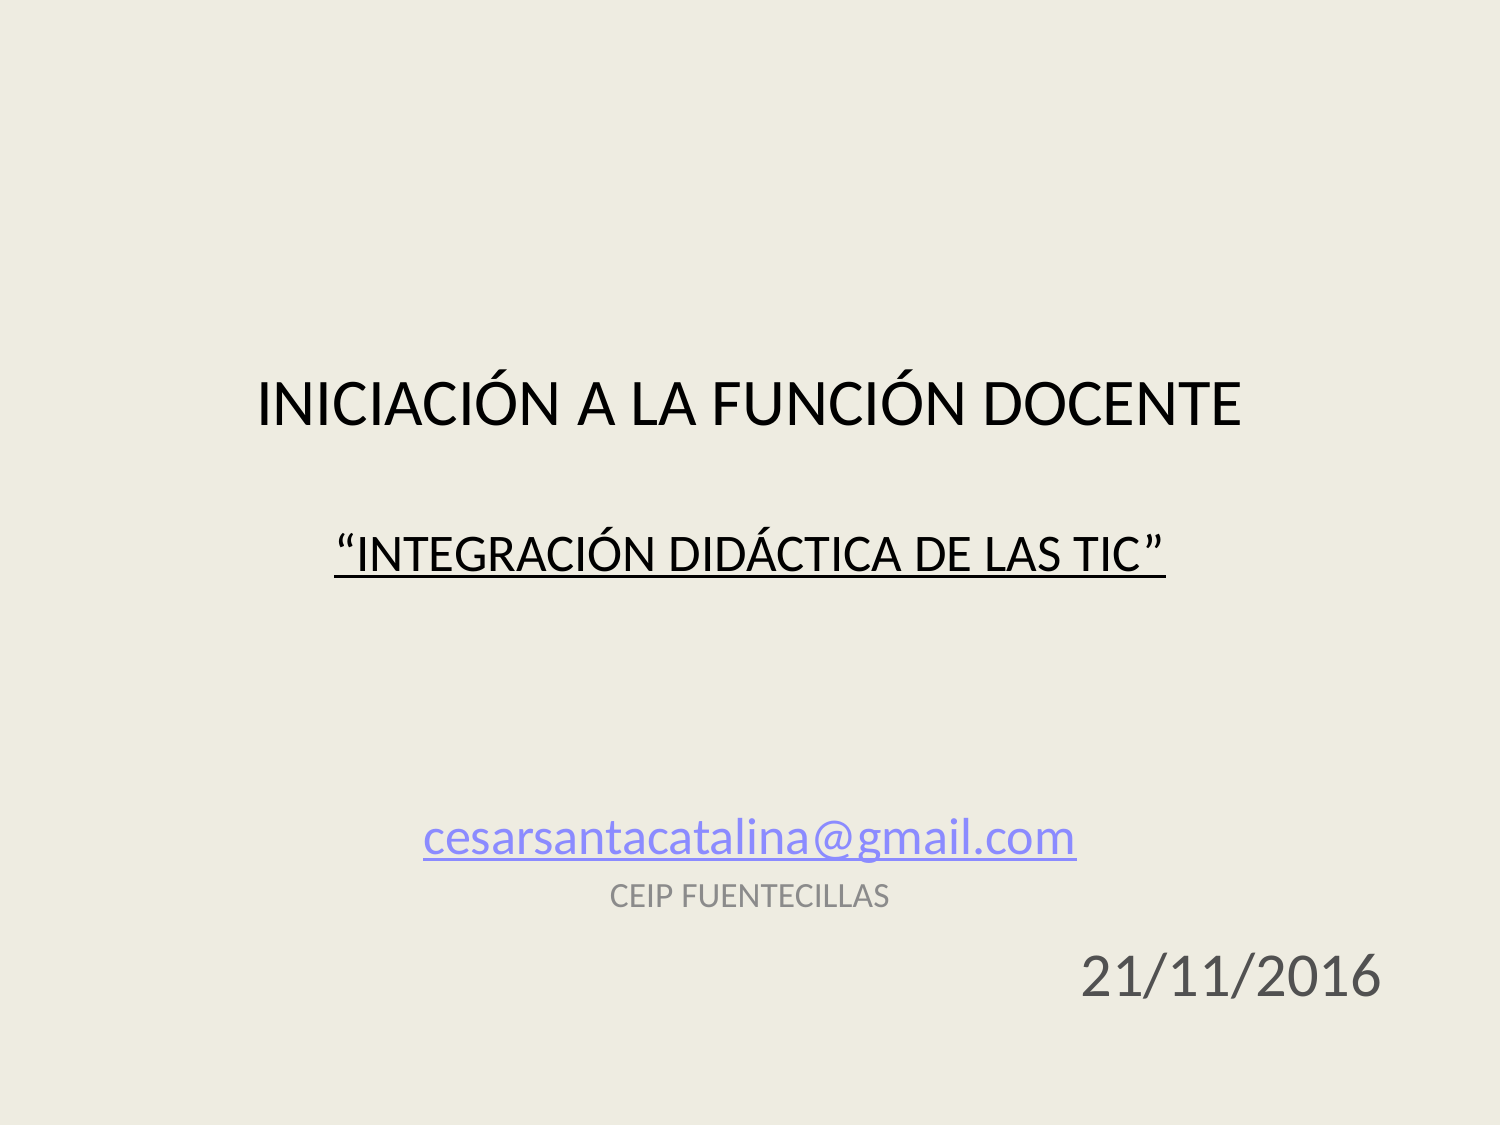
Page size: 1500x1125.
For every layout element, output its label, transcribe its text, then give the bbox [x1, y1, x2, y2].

subtitle cesarsantacatalina@gmail.com CEIP FUENTECILLAS [90, 795, 1410, 997]
title INICIACIÓN A LA FUNCIÓN DOCENTE “INTEGRACIÓN DIDÁCTICA DE LAS TIC” [112, 349, 1388, 591]
text_box 21/11/2016 [1040, 927, 1423, 1015]
